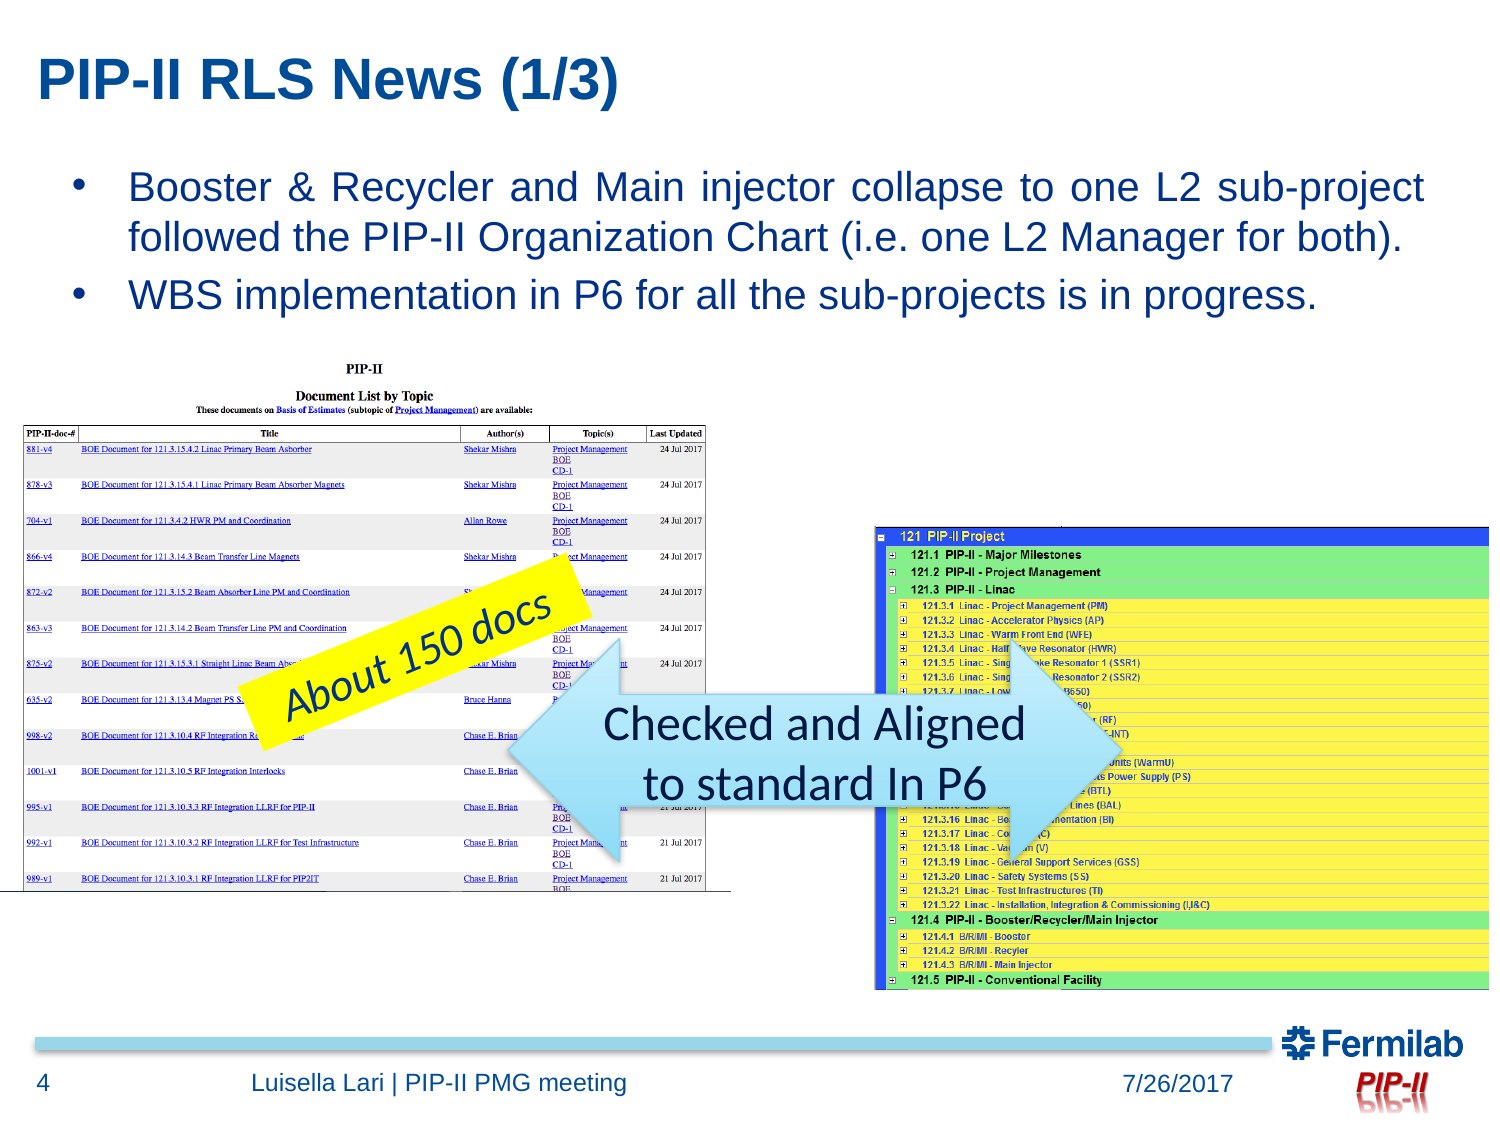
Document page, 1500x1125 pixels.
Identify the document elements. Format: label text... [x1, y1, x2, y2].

list Booster & Recycler and Main injector collapse to one L2 sub-project followed the PIP-II Organization Chart (i.e. one L2 Manager for both). WBS implementation in P6 for all the sub-projects is in progress. [71, 159, 1426, 364]
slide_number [1122, 1067, 1253, 1107]
slide_number 4 [36, 1066, 105, 1106]
text_box Checked and Aligned to standard In P6 [736, 693, 869, 807]
picture [0, 363, 731, 892]
footer Luisella Lari | PIP-II PMG meeting [251, 1066, 689, 1107]
title PIP-II RLS News (1/3) [37, 41, 1463, 112]
picture [1282, 1026, 1463, 1125]
picture [874, 525, 1489, 990]
